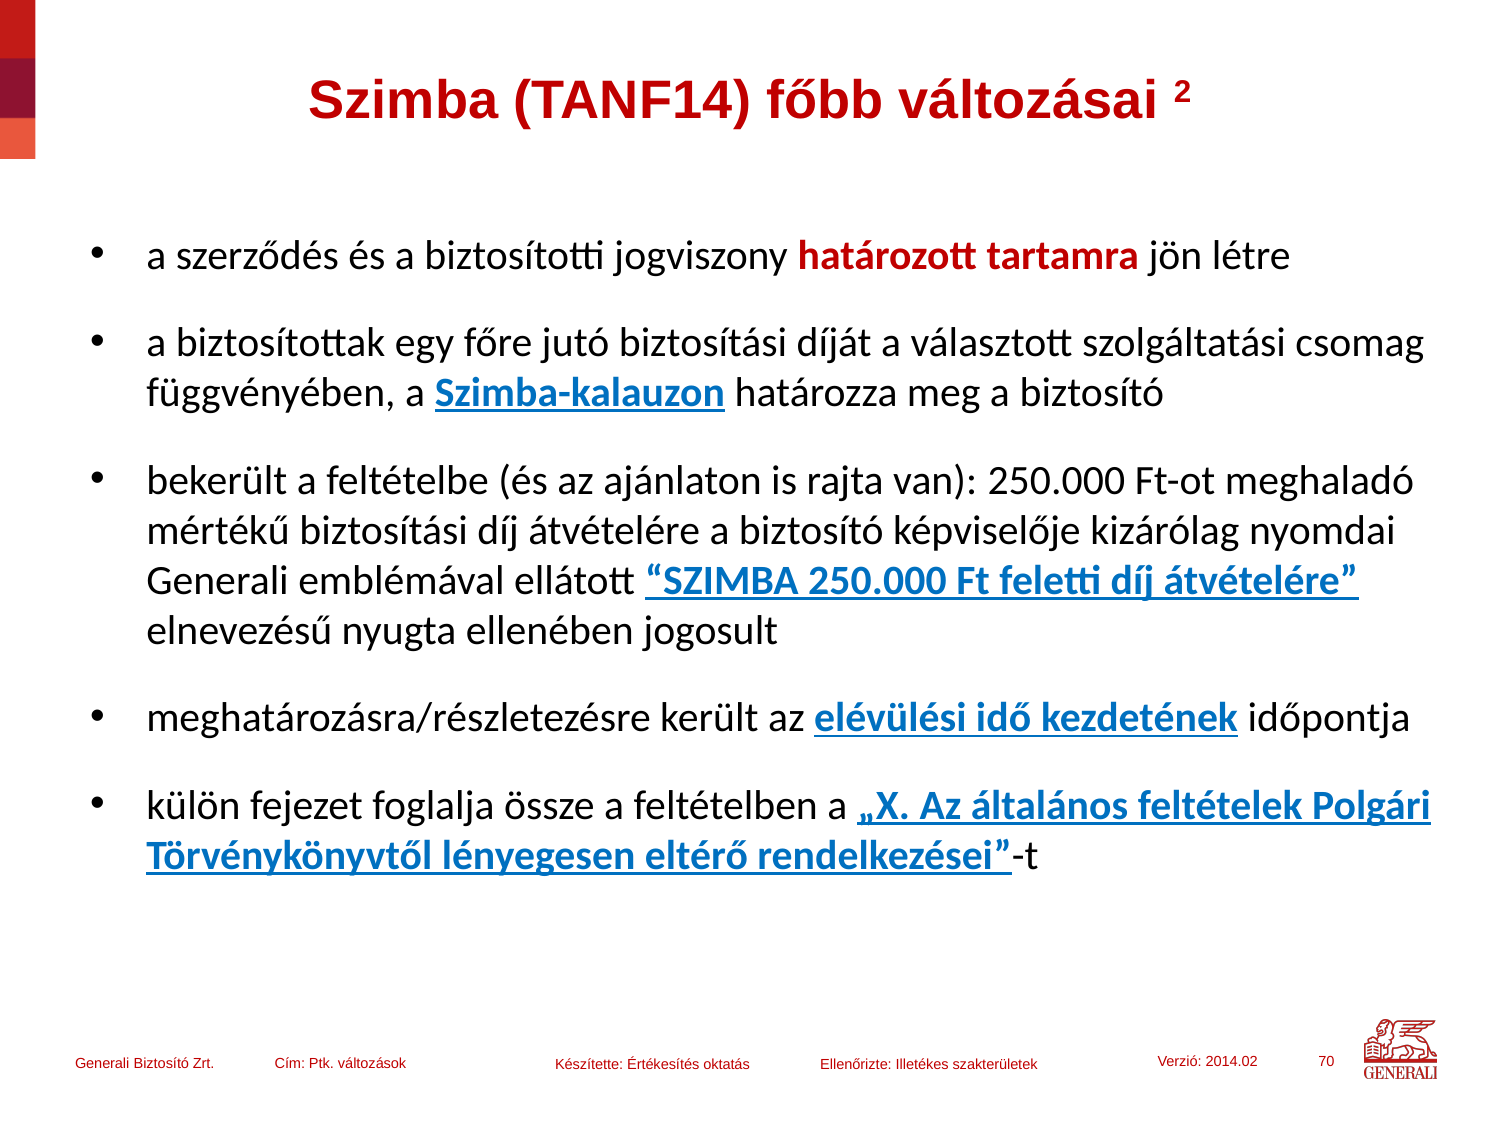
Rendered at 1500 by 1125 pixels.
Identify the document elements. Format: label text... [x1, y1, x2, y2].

list a szerződés és a biztosítotti jogviszony határozott tartamra jön létre a biztosítottak egy főre jutó biztosítási díját a választott szolgáltatási csomag függvényében, a Szimba-kalauzon határozza meg a biztosító bekerült a feltételbe (és az ajánlaton is rajta van): 250.000 Ft-ot meghaladó mértékű biztosítási díj átvételére a biztosító képviselője kizárólag nyomdai Generali emblémával ellátott “SZIMBA 250.000 Ft feletti díj átvételére” elnevezésű nyugta ellenében jogosult meghatározásra/részletezésre került az elévülési idő kezdetének időpontja külön fejezet foglalja össze a feltételben a „X. Az általános feltételek Polgári Törvénykönyvtől lényegesen eltérő rendelkezései”-t [74, 219, 1448, 941]
title Szimba (TANF14) főbb változásai 2 [74, 44, 1426, 150]
